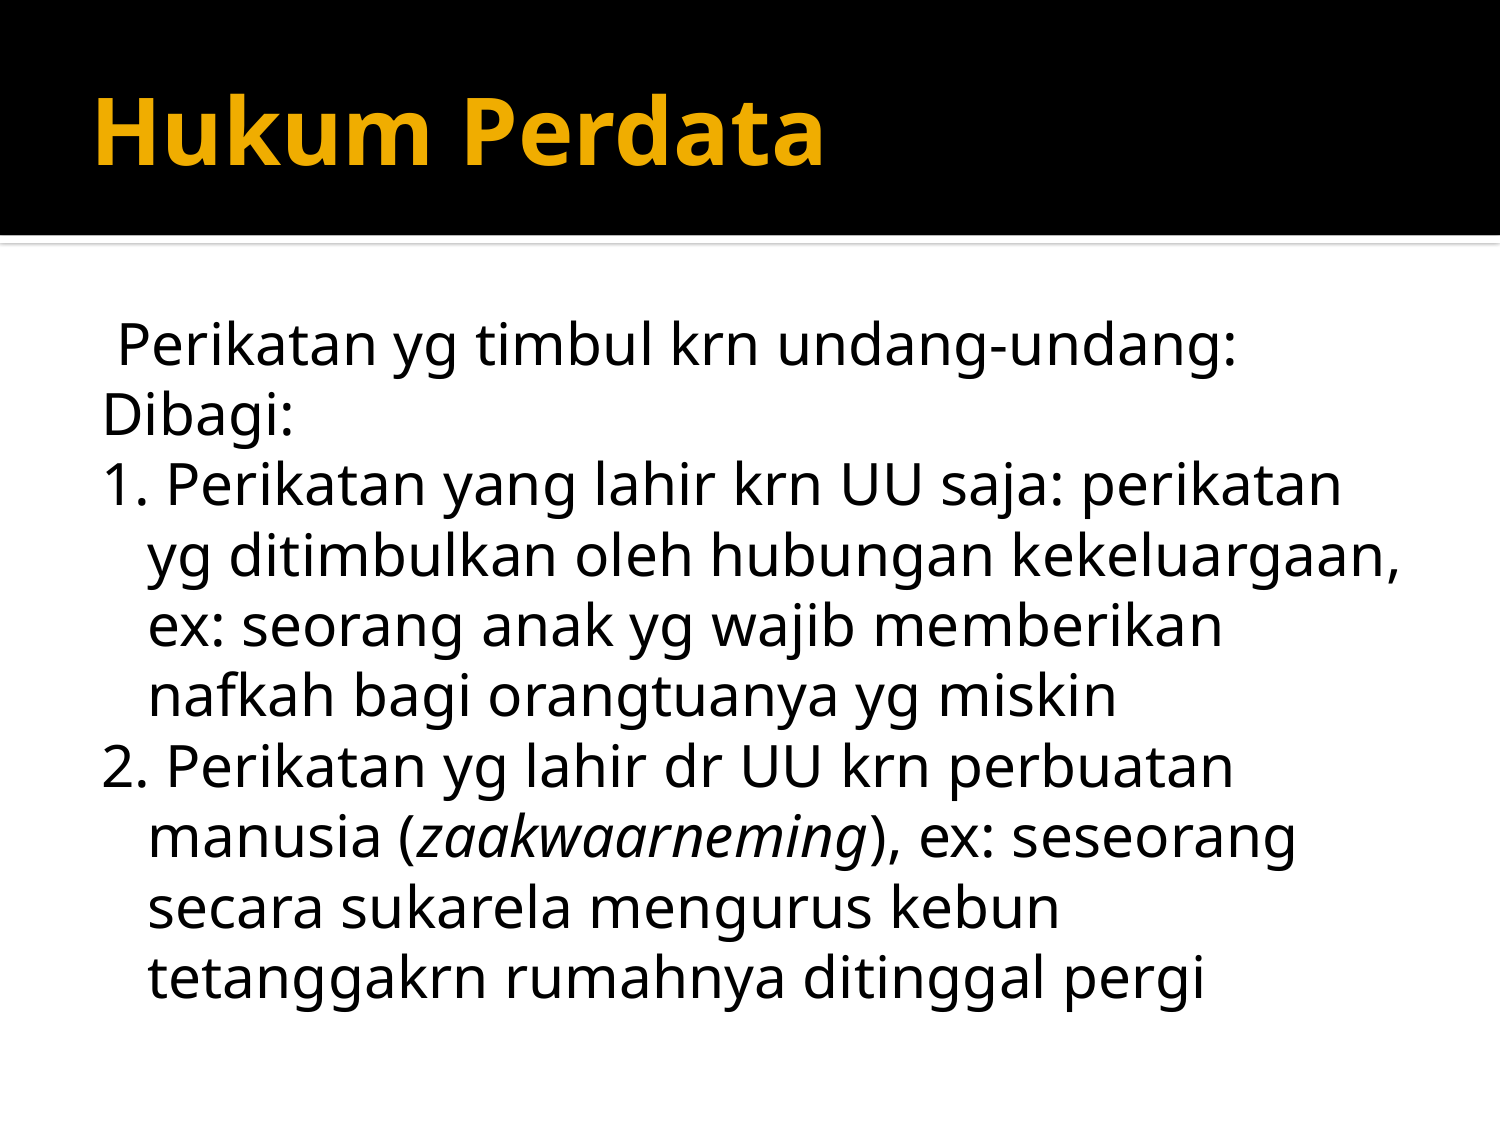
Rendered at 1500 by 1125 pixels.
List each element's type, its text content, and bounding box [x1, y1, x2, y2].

list Perikatan yg timbul krn undang-undang: Dibagi: 1. Perikatan yang lahir krn UU saja: perikatan yg ditimbulkan oleh hubungan kekeluargaan, ex: seorang anak yg wajib memberikan nafkah bagi orangtuanya yg miskin 2. Perikatan yg lahir dr UU krn perbuatan manusia (zaakwaarneming), ex: seseorang secara sukarela mengurus kebun tetanggakrn rumahnya ditinggal pergi [75, 291, 1425, 1050]
title Hukum Perdata [75, 25, 1425, 231]
